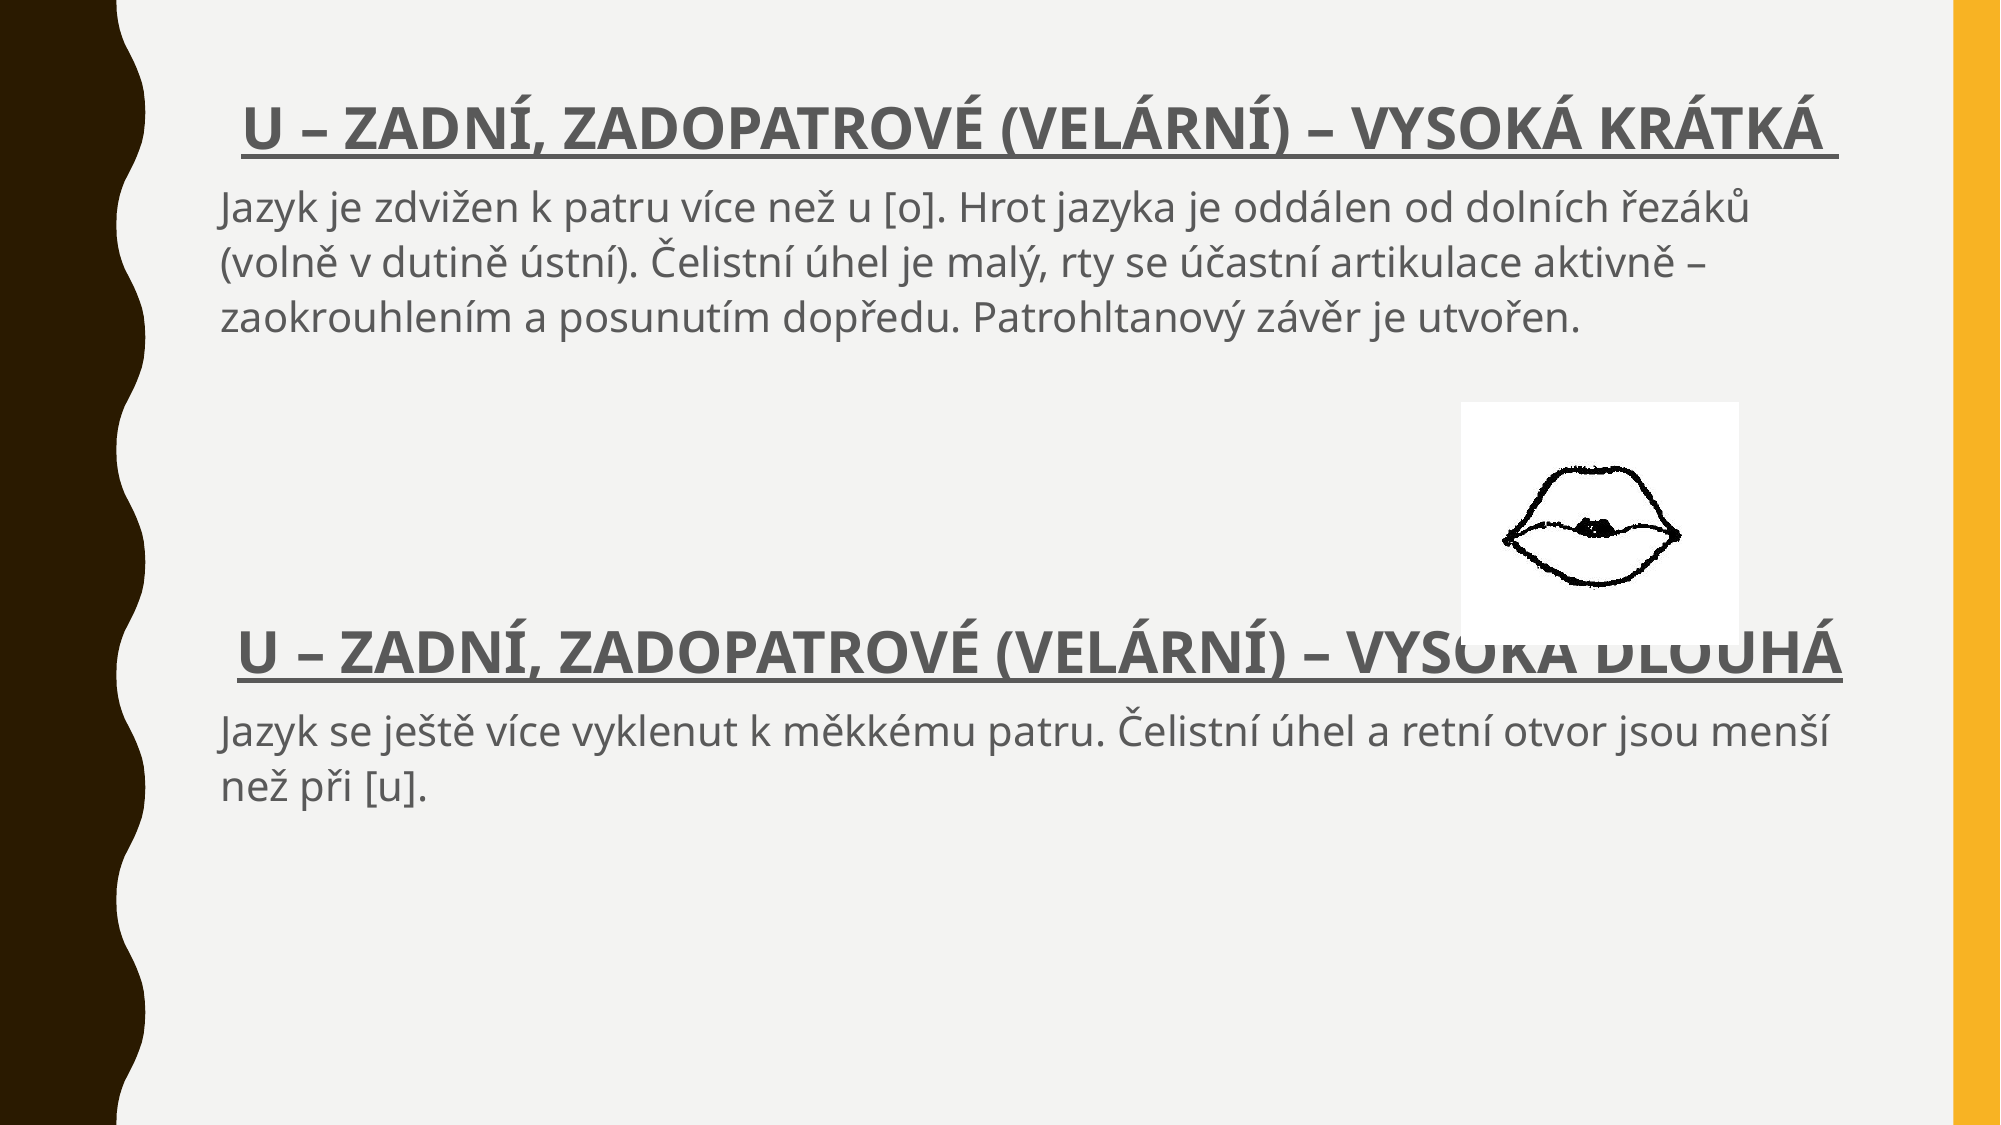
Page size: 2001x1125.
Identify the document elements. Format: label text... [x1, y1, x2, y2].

list U – ZADNÍ, ZADOPATROVÉ (VELÁRNÍ) – VYSOKÁ KRÁTKÁ Jazyk je zdvižen k patru více než u [o]. Hrot jazyka je oddálen od dolních řezáků (volně v dutině ústní). Čelistní úhel je malý, rty se účastní artikulace aktivně – zaokrouhlením a posunutím dopředu. Patrohltanový závěr je utvořen. U – ZADNÍ, ZADOPATROVÉ (VELÁRNÍ) – VYSOKÁ DLOUHÁ Jazyk se ještě více vyklenut k měkkému patru. Čelistní úhel a retní otvor jsou menší než při [u]. [205, 77, 1875, 1072]
picture [1461, 402, 1739, 645]
